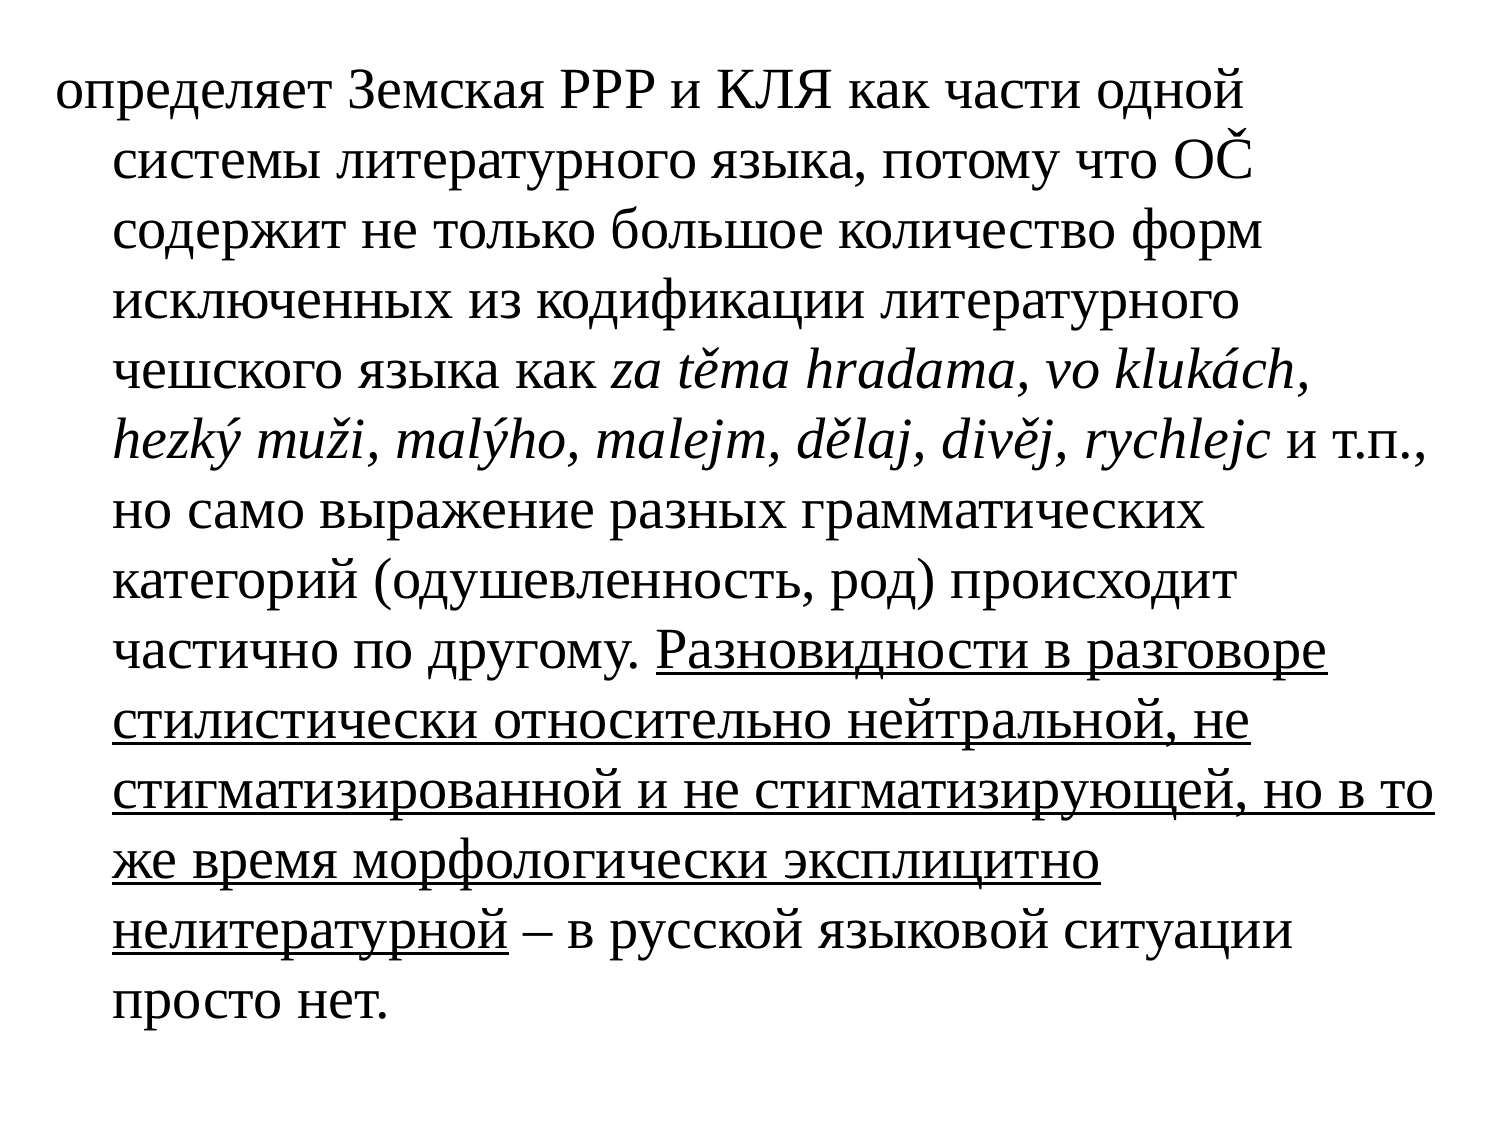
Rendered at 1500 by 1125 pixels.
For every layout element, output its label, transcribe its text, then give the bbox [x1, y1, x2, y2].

list определяет Земская РРР и КЛЯ как части одной системы литературного языка, потому что OČ содержит не только большое количество форм исключенных из кодификации литературного чешского языка как za těma hradama, vo klukách, hezký muži, malýho, malejm, dělaj, divěj, rychlejc и т.п., но само выражение разных грамматических категорий (одушевленность, род) происходит частично по другому. Разновидности в разговоре стилистически относительно нейтральной, не стигматизированной и не стигматизирующей, но в то же время морфологически эксплицитно нелитературной – в русской языковой ситуации просто нет. [41, 42, 1459, 1071]
